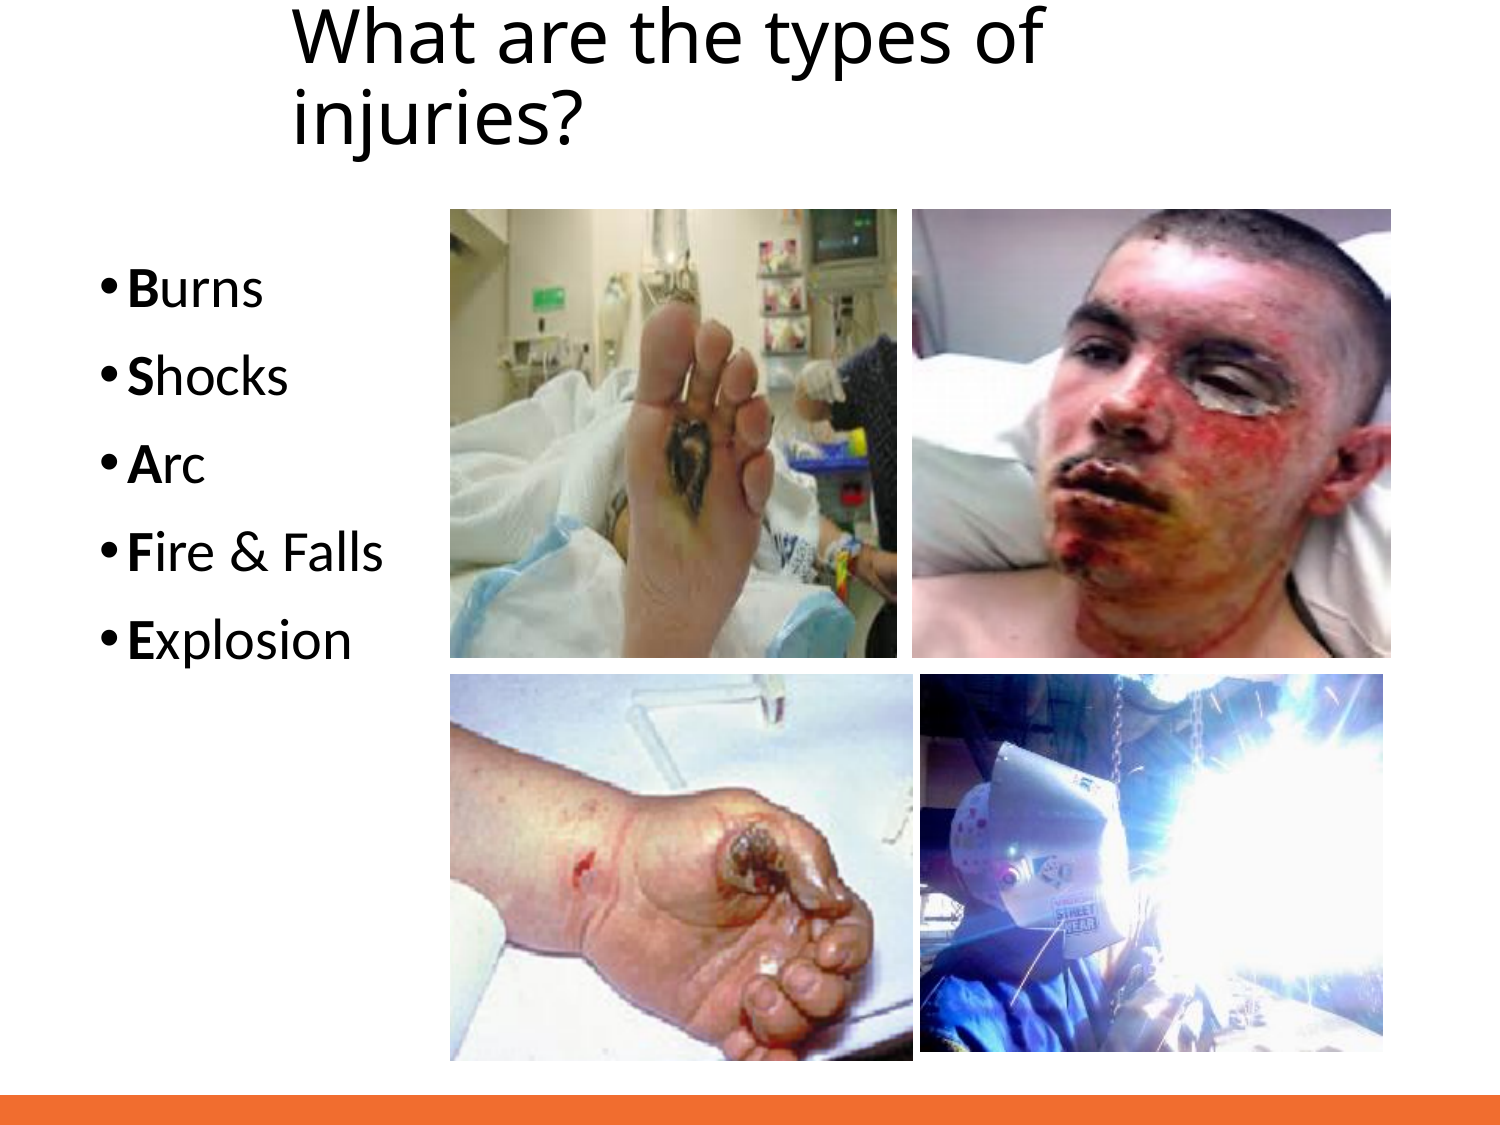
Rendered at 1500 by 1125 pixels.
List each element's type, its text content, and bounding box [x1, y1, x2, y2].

title What are the types of injuries? [276, 28, 1255, 131]
picture [450, 209, 897, 658]
picture [450, 674, 913, 1061]
picture [920, 674, 1383, 1052]
picture [912, 209, 1391, 658]
list Burns Shocks Arc Fire & Falls Explosion [84, 249, 435, 804]
